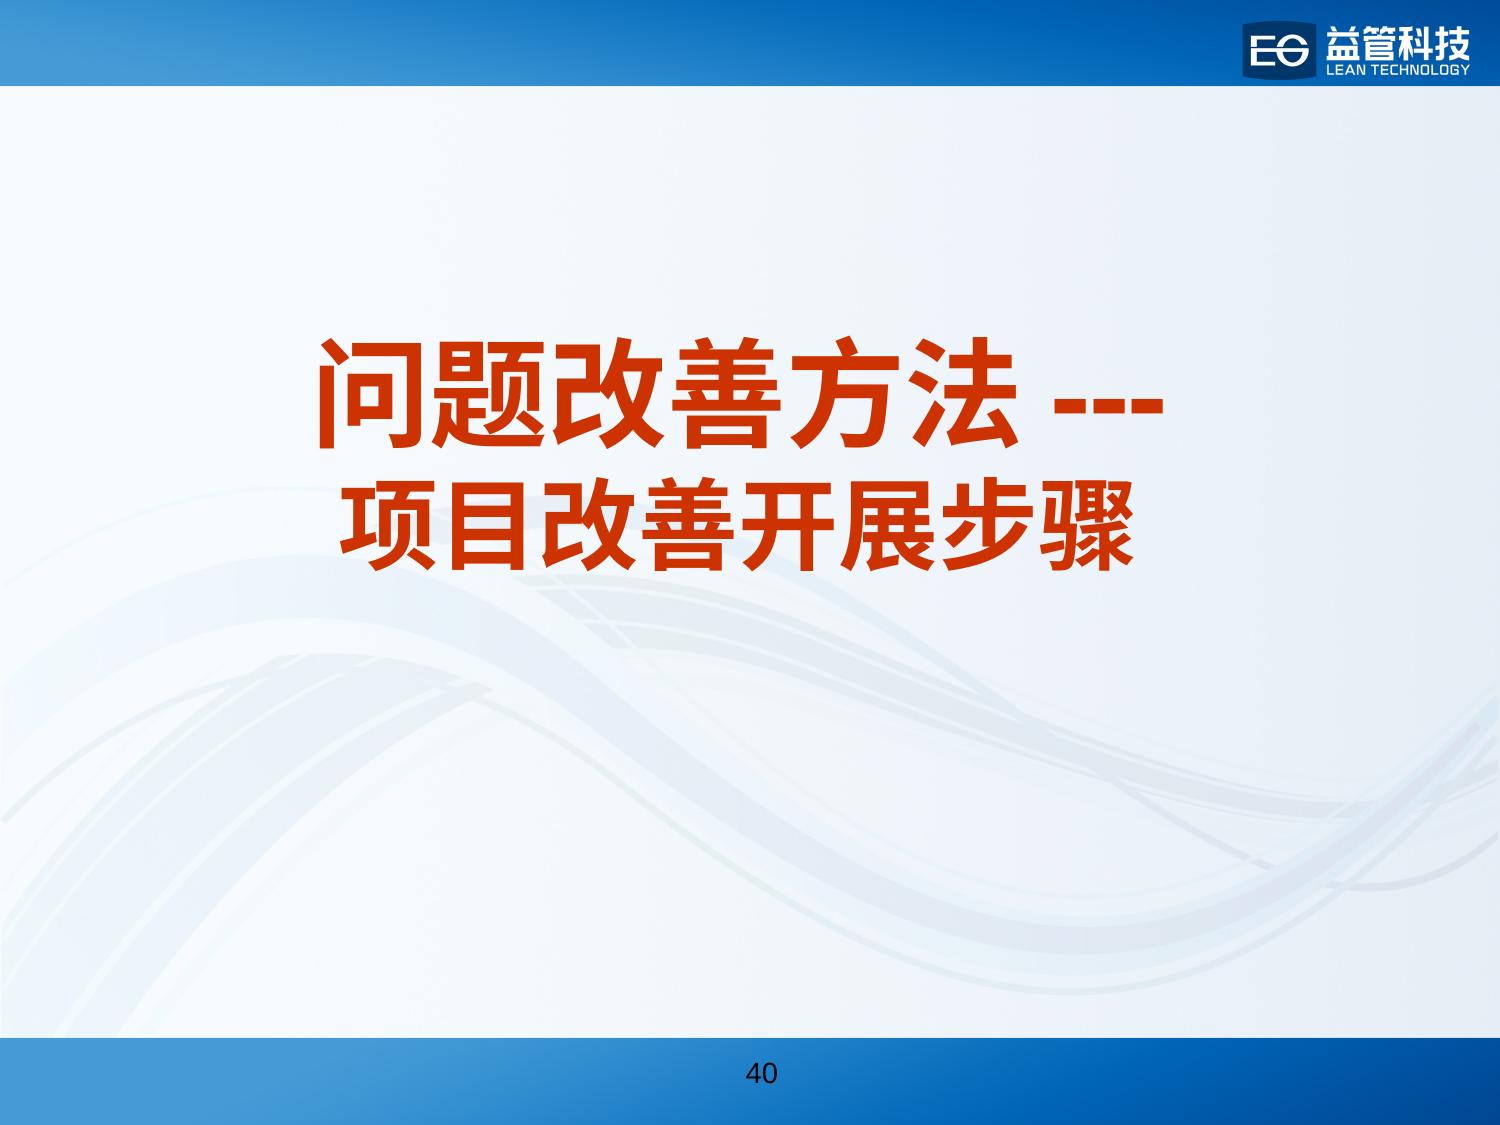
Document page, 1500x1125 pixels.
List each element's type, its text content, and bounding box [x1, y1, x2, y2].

text_box 问题改善方法--- 项目改善开展步骤 [17, 350, 1460, 590]
picture [0, 0, 1500, 1125]
